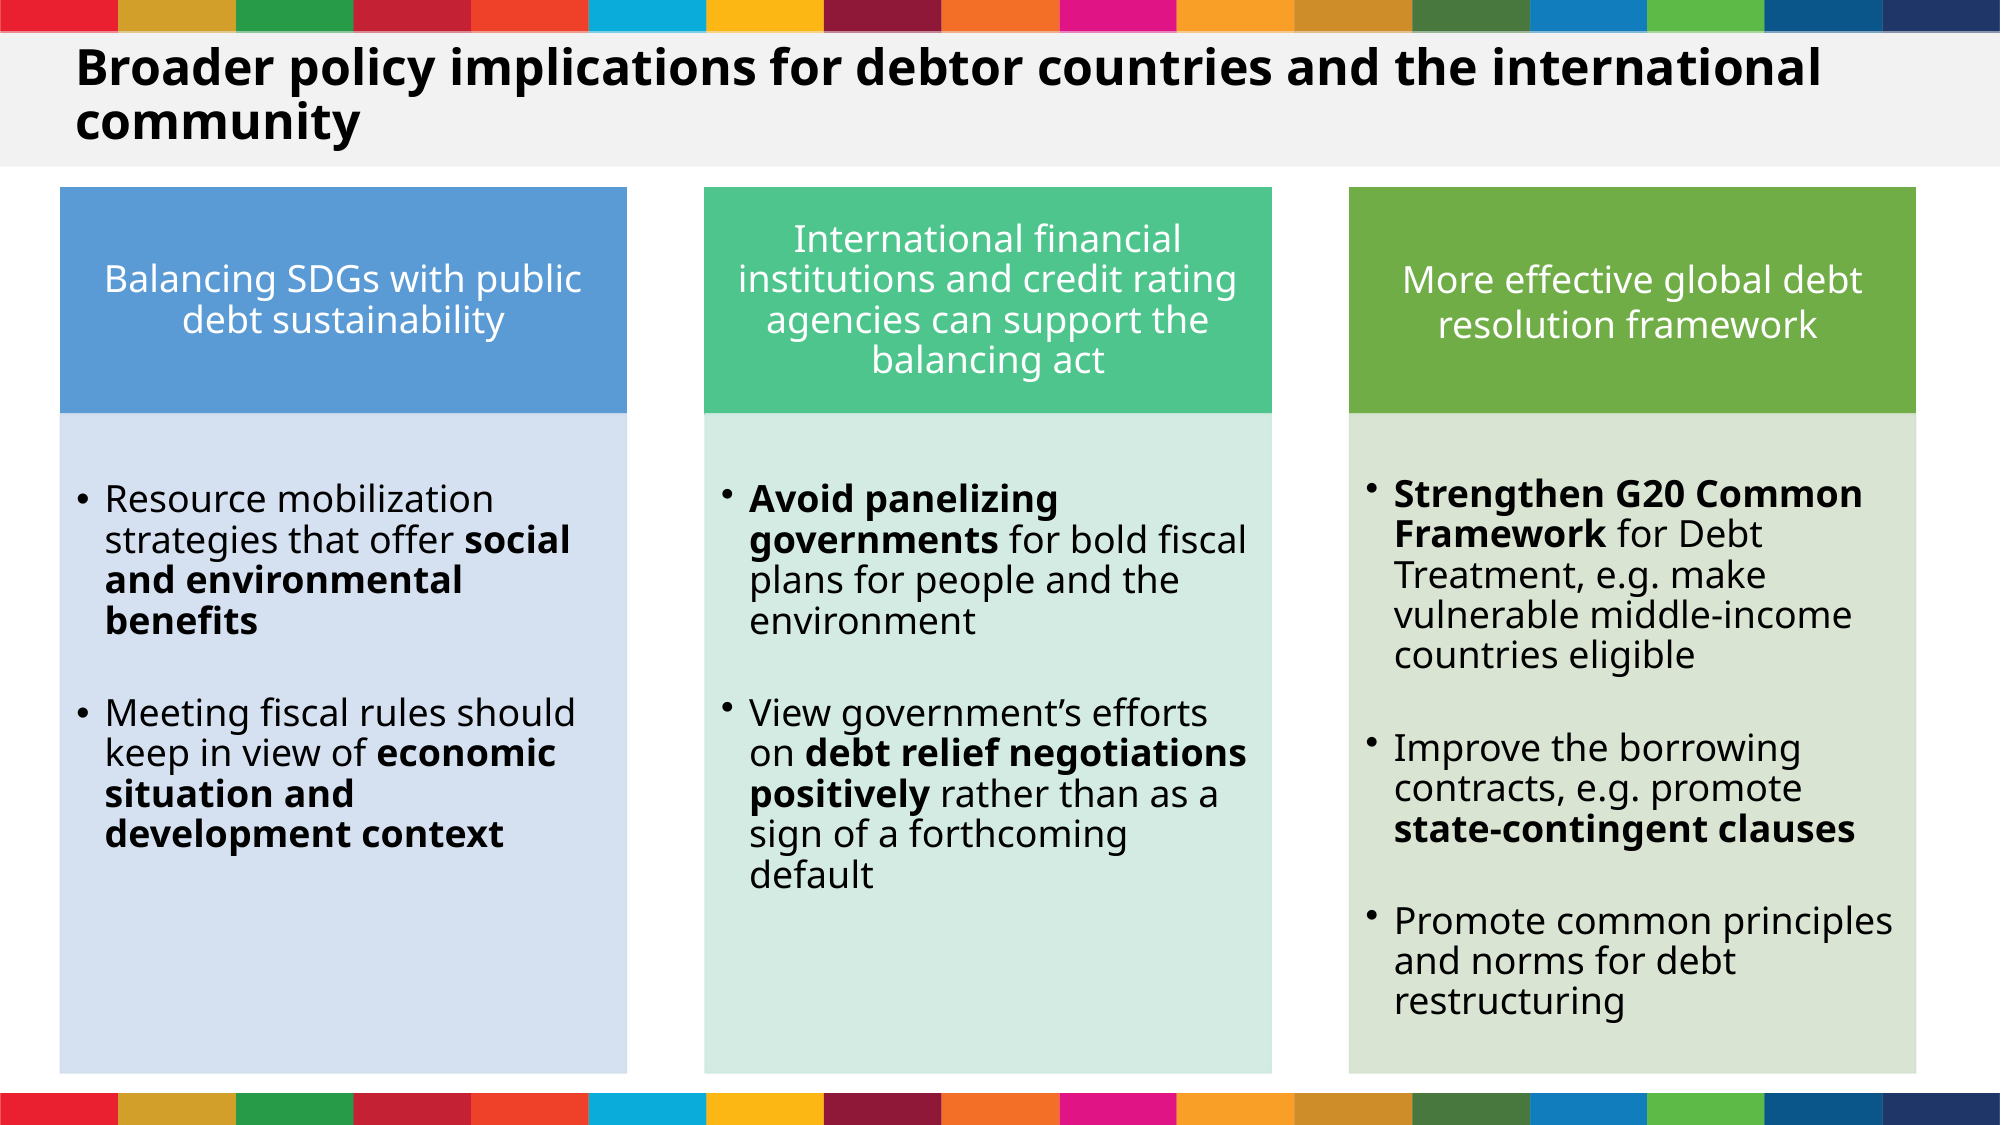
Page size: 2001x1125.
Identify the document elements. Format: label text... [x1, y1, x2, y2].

picture [0, 0, 2000, 33]
picture [707, 1093, 2000, 1125]
picture [0, 1093, 588, 1125]
text_box [0, 33, 2000, 168]
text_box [60, 179, 1917, 1082]
title Broader policy implications for debtor countries and the international community [60, 43, 1933, 149]
